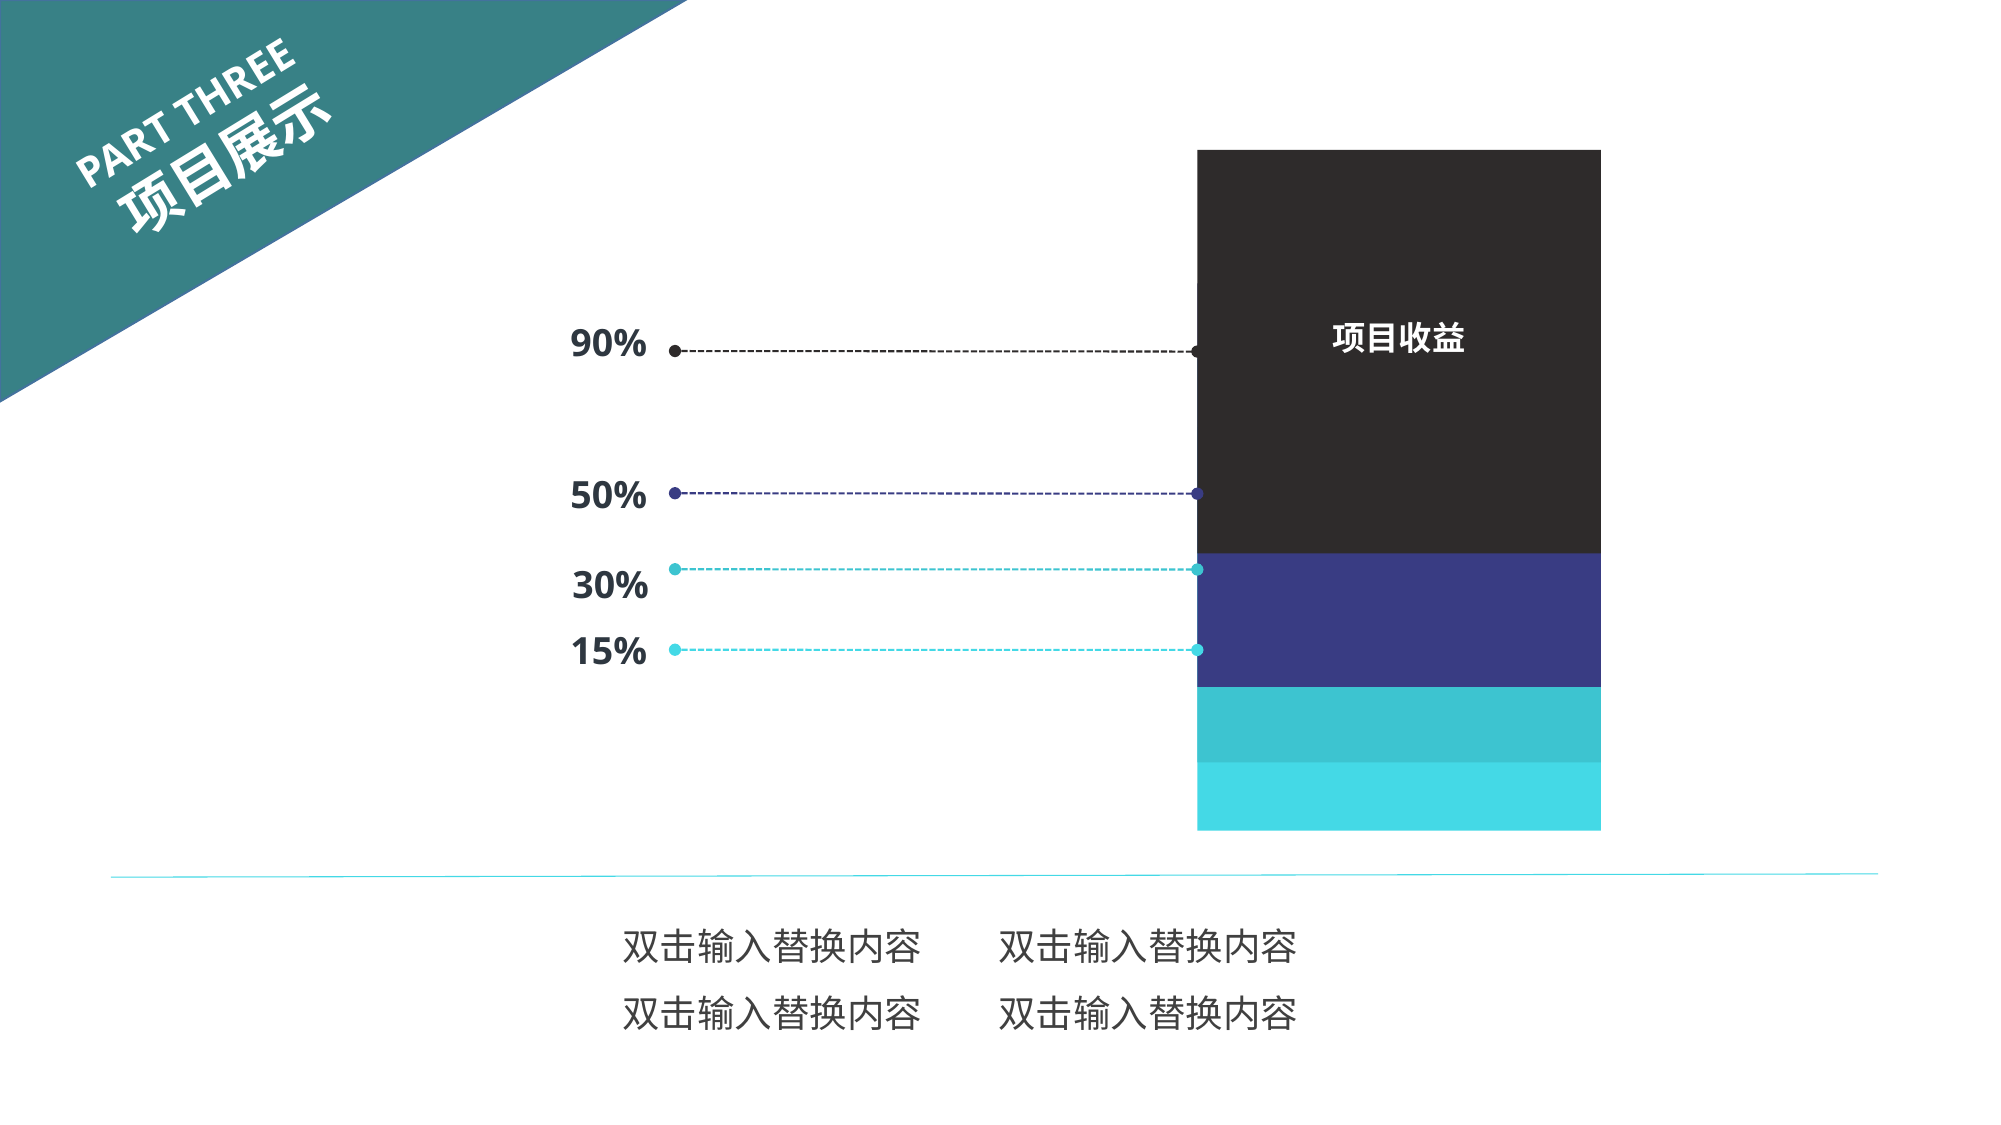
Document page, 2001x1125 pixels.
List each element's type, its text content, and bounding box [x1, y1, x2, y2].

text_box 项目收益 [1317, 310, 1481, 365]
text_box [668, 563, 683, 576]
text_box [1187, 563, 1204, 576]
text_box [668, 487, 683, 500]
text_box 双击输入替换内容双击输入替换内容 [983, 892, 1317, 1043]
text_box [668, 344, 683, 358]
text_box [668, 643, 683, 656]
text_box [1197, 763, 1601, 831]
text_box [0, 0, 688, 403]
text_box 双击输入替换内容双击输入替换内容 [607, 892, 941, 1043]
text_box 90% [555, 311, 663, 372]
text_box [1187, 643, 1204, 657]
text_box PART THREE 项目展示 [29, 3, 371, 285]
text_box 15% [555, 619, 663, 680]
text_box 30% [557, 553, 665, 614]
text_box [1187, 345, 1204, 358]
text_box [1197, 554, 1601, 687]
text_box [110, 873, 1879, 878]
text_box [1197, 149, 1601, 554]
text_box [1197, 687, 1601, 763]
text_box 50% [555, 464, 663, 524]
text_box [1187, 487, 1204, 500]
